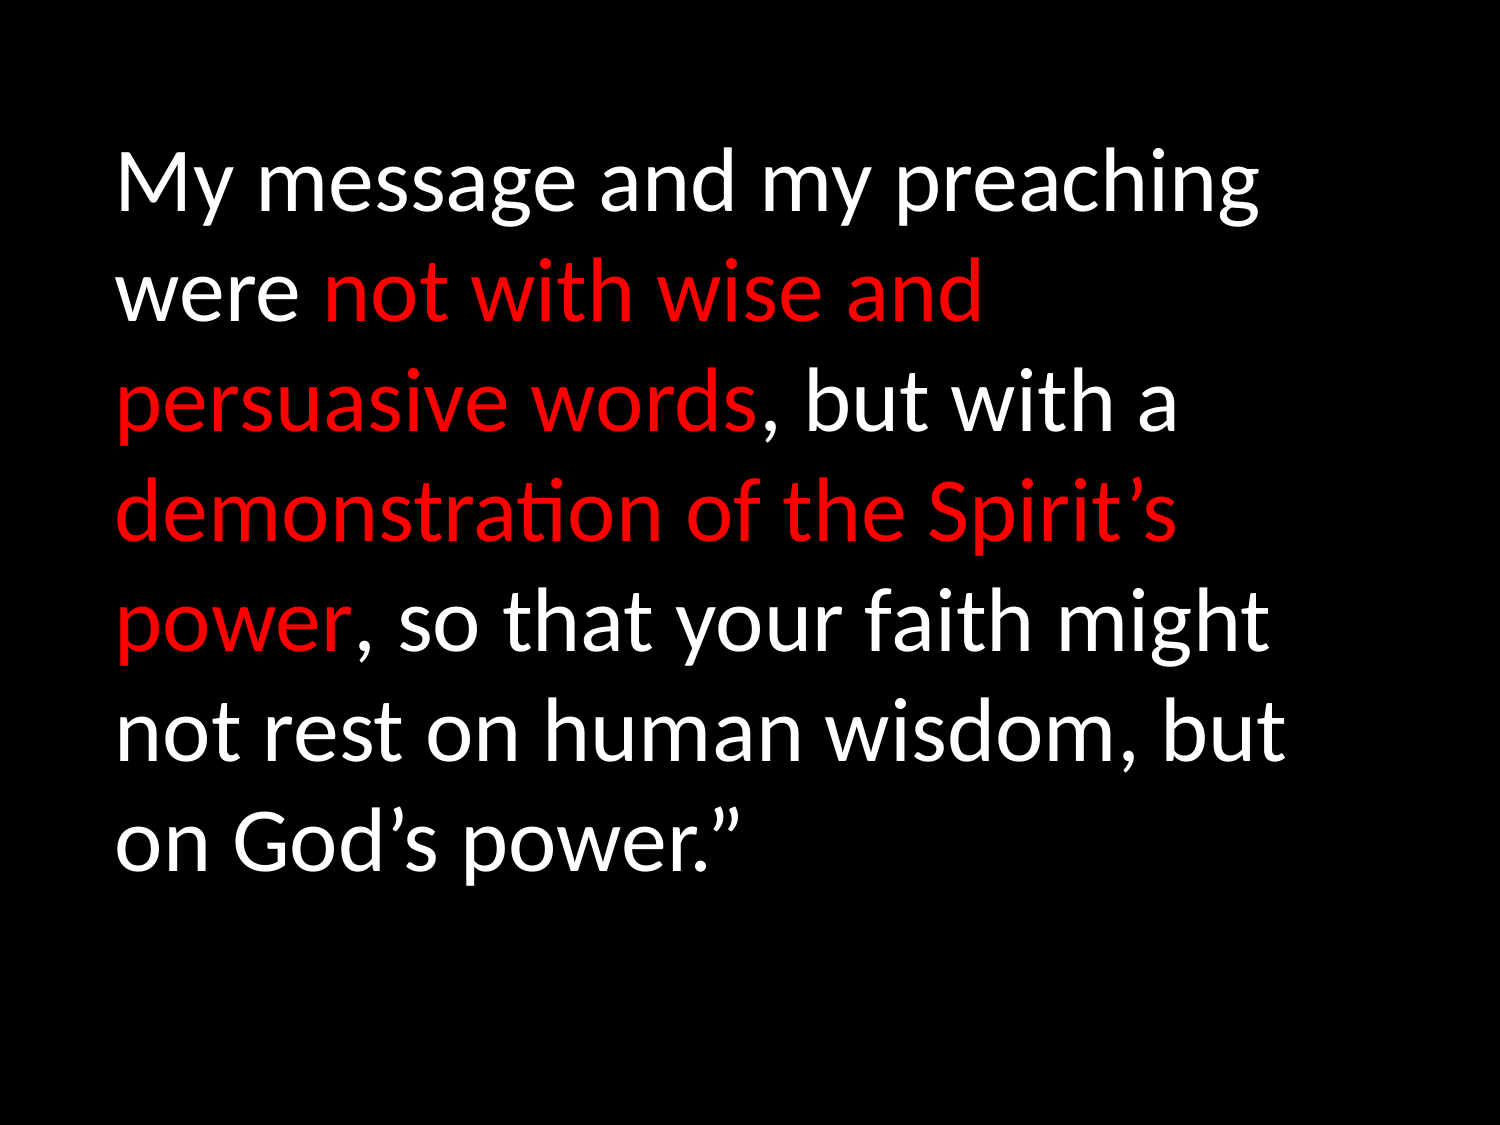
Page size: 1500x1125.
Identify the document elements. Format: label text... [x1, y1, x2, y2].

text_box My message and my preaching were not with wise and persuasive words, but with a demonstration of the Spirit’s power, so that your faith might not rest on human wisdom, but on God’s power.” [99, 112, 1325, 897]
